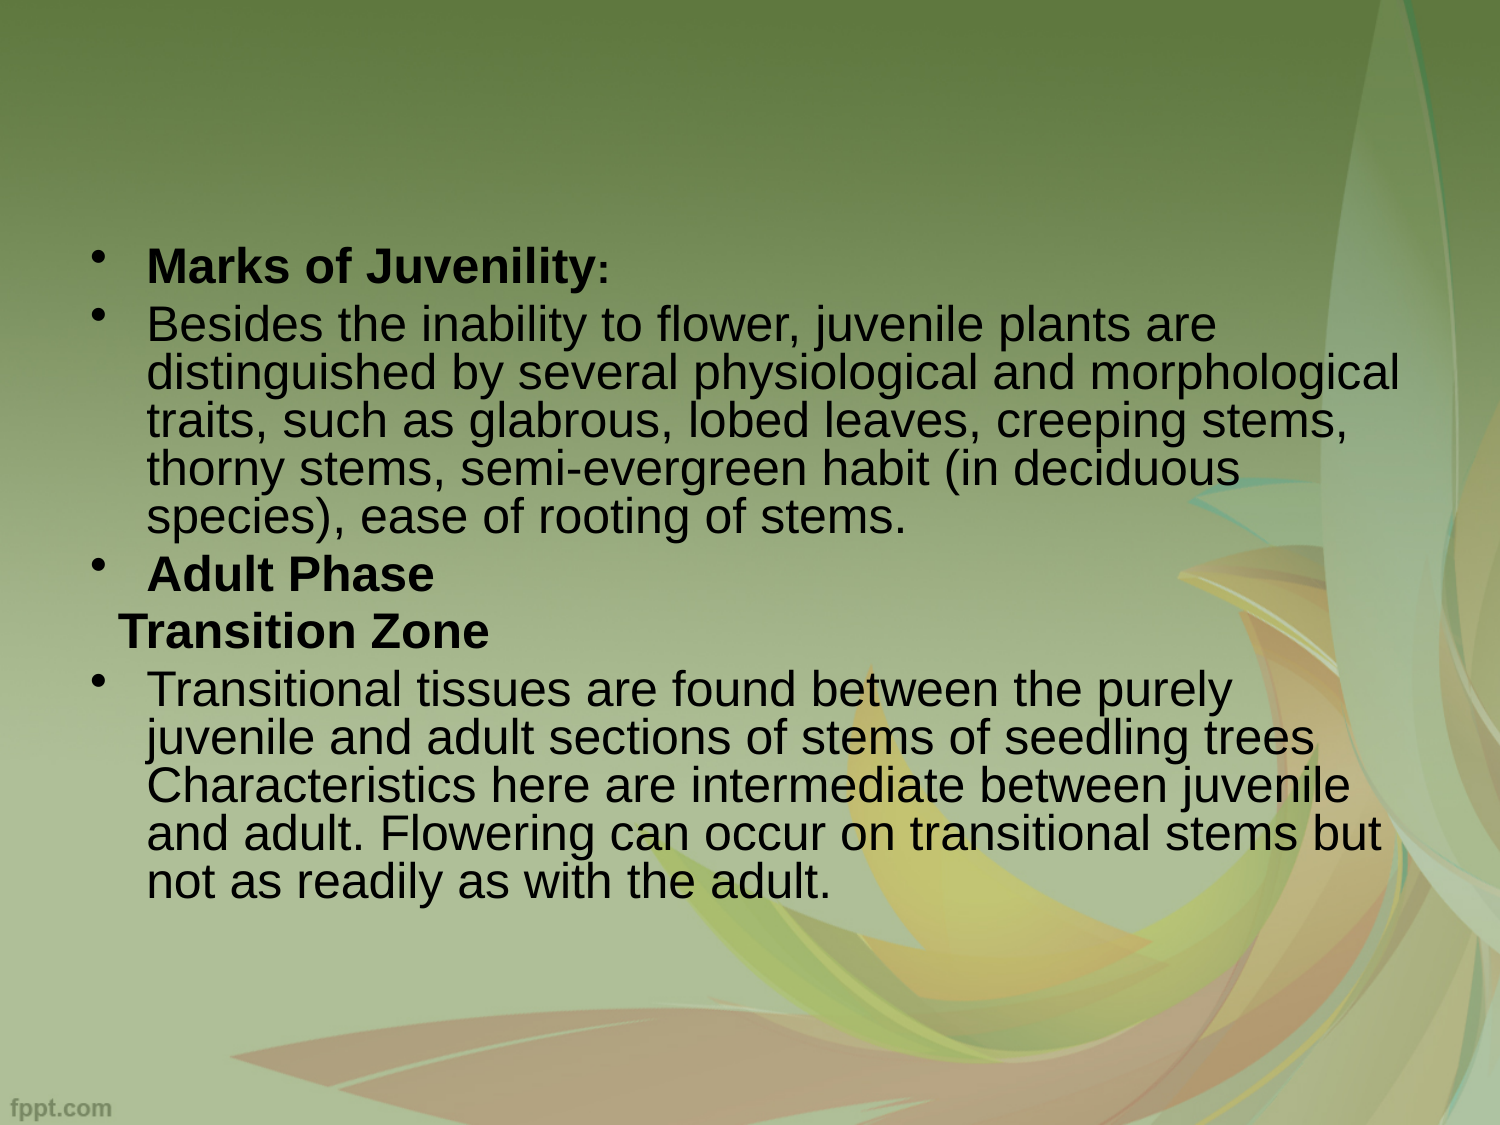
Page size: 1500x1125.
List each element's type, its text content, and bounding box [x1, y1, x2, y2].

list Marks of Juvenility: Besides the inability to flower, juvenile plants are distinguished by several physiological and morphological traits, such as glabrous, lobed leaves, creeping stems, thorny stems, semi-evergreen habit (in deciduous species), ease of rooting of stems. Adult Phase Transition Zone Transitional tissues are found between the purely juvenile and adult sections of stems of seedling trees Characteristics here are intermediate between juvenile and adult. Flowering can occur on transitional stems but not as readily as with the adult. [75, 237, 1425, 1005]
picture [0, 0, 1500, 1125]
